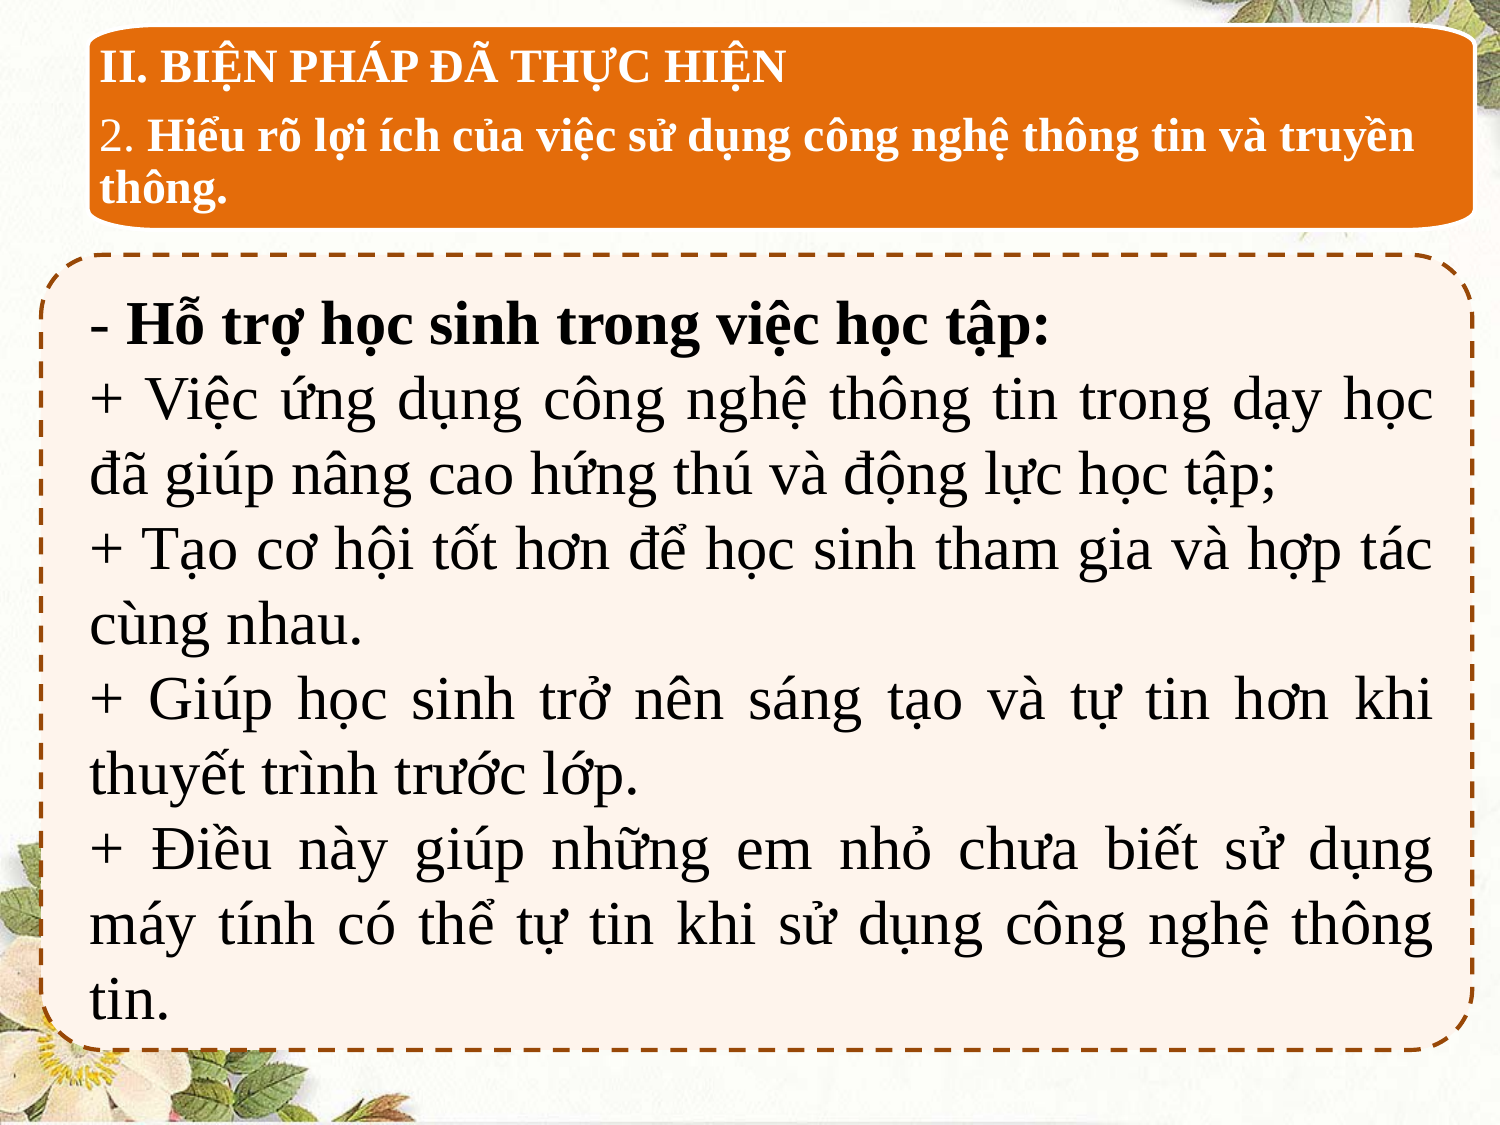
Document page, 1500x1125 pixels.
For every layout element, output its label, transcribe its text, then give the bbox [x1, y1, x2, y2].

picture [0, 0, 1500, 1125]
text_box [38, 252, 1475, 1053]
text_box II. BIỆN PHÁP ĐÃ THỰC HIỆN 2. Hiểu rõ lợi ích của việc sử dụng công nghệ thông tin và truyền thông. [85, 22, 1478, 233]
text_box - Hỗ trợ học sinh trong việc học tập: + Việc ứng dụng công nghệ thông tin trong dạy học đã giúp nâng cao hứng thú và động lực học tập; + Tạo cơ hội tốt hơn để học sinh tham gia và hợp tác cùng nhau. + Giúp học sinh trở nên sáng tạo và tự tin hơn khi thuyết trình trước lớp. + Điều này giúp những em nhỏ chưa biết sử dụng máy tính có thể tự tin khi sử dụng công nghệ thông tin. [75, 274, 1450, 1040]
